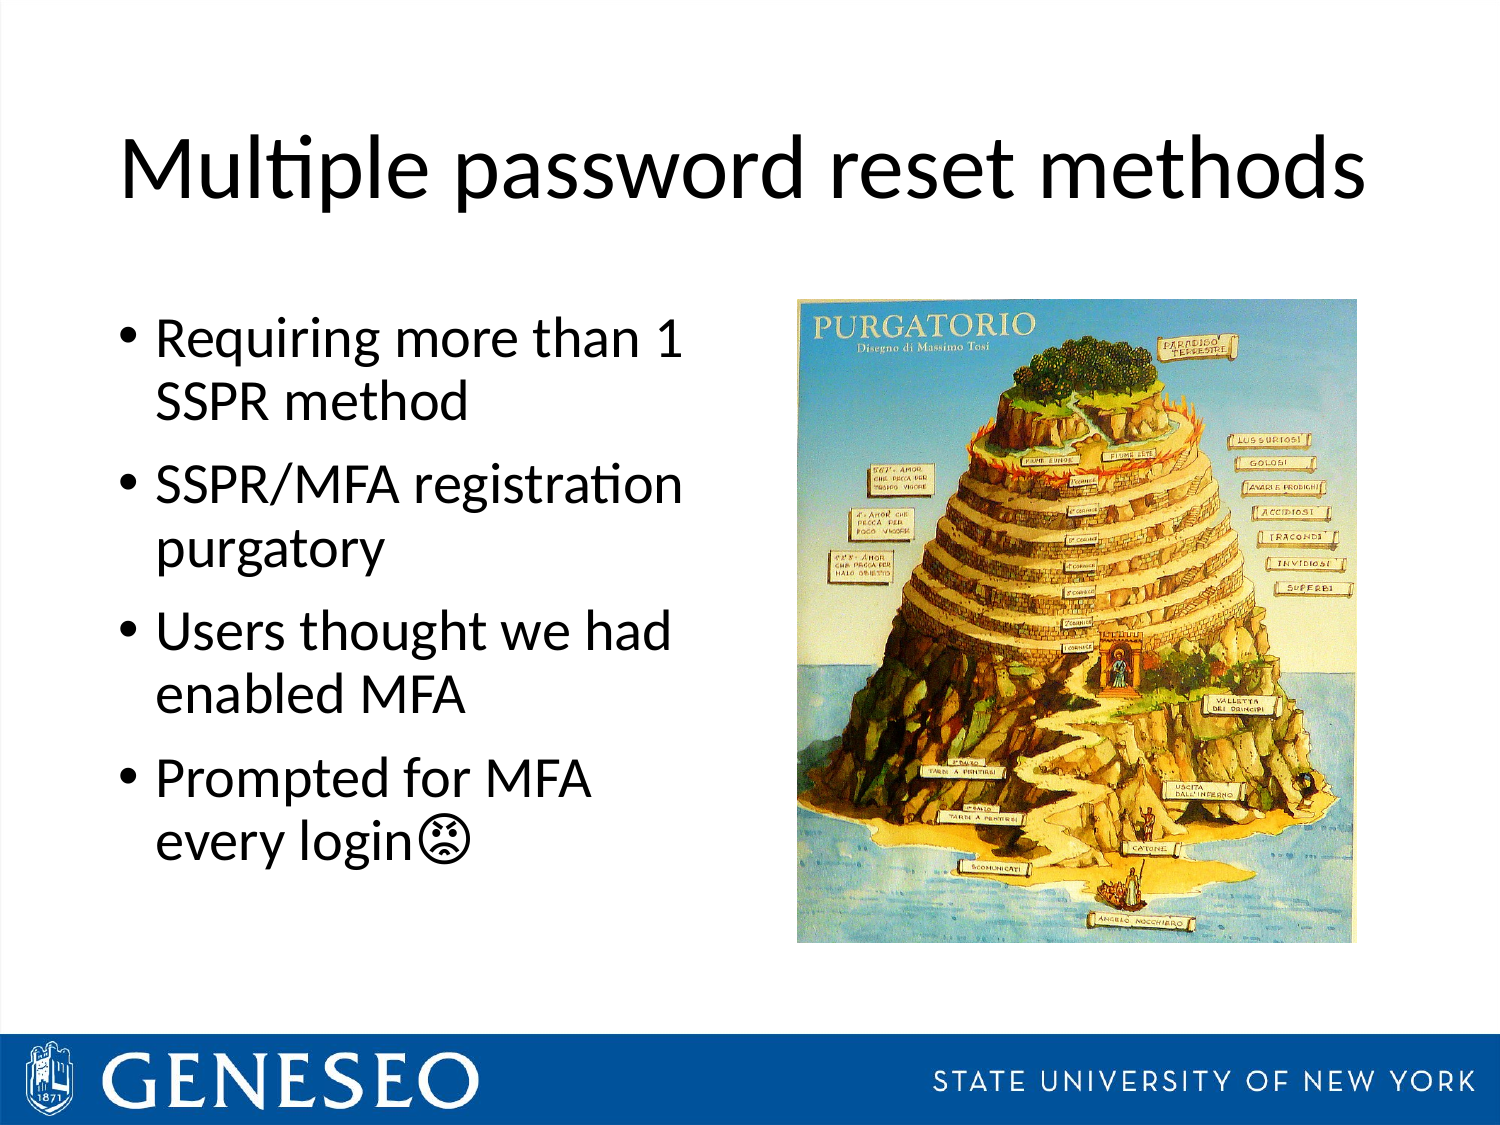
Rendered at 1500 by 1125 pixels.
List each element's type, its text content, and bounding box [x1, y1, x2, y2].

title Multiple password reset methods [103, 59, 1397, 278]
picture [0, 0, 1500, 1125]
list Requiring more than 1 SSPR method SSPR/MFA registration purgatory Users thought we had enabled MFA Prompted for MFA every login🔥😡 [103, 299, 703, 1014]
